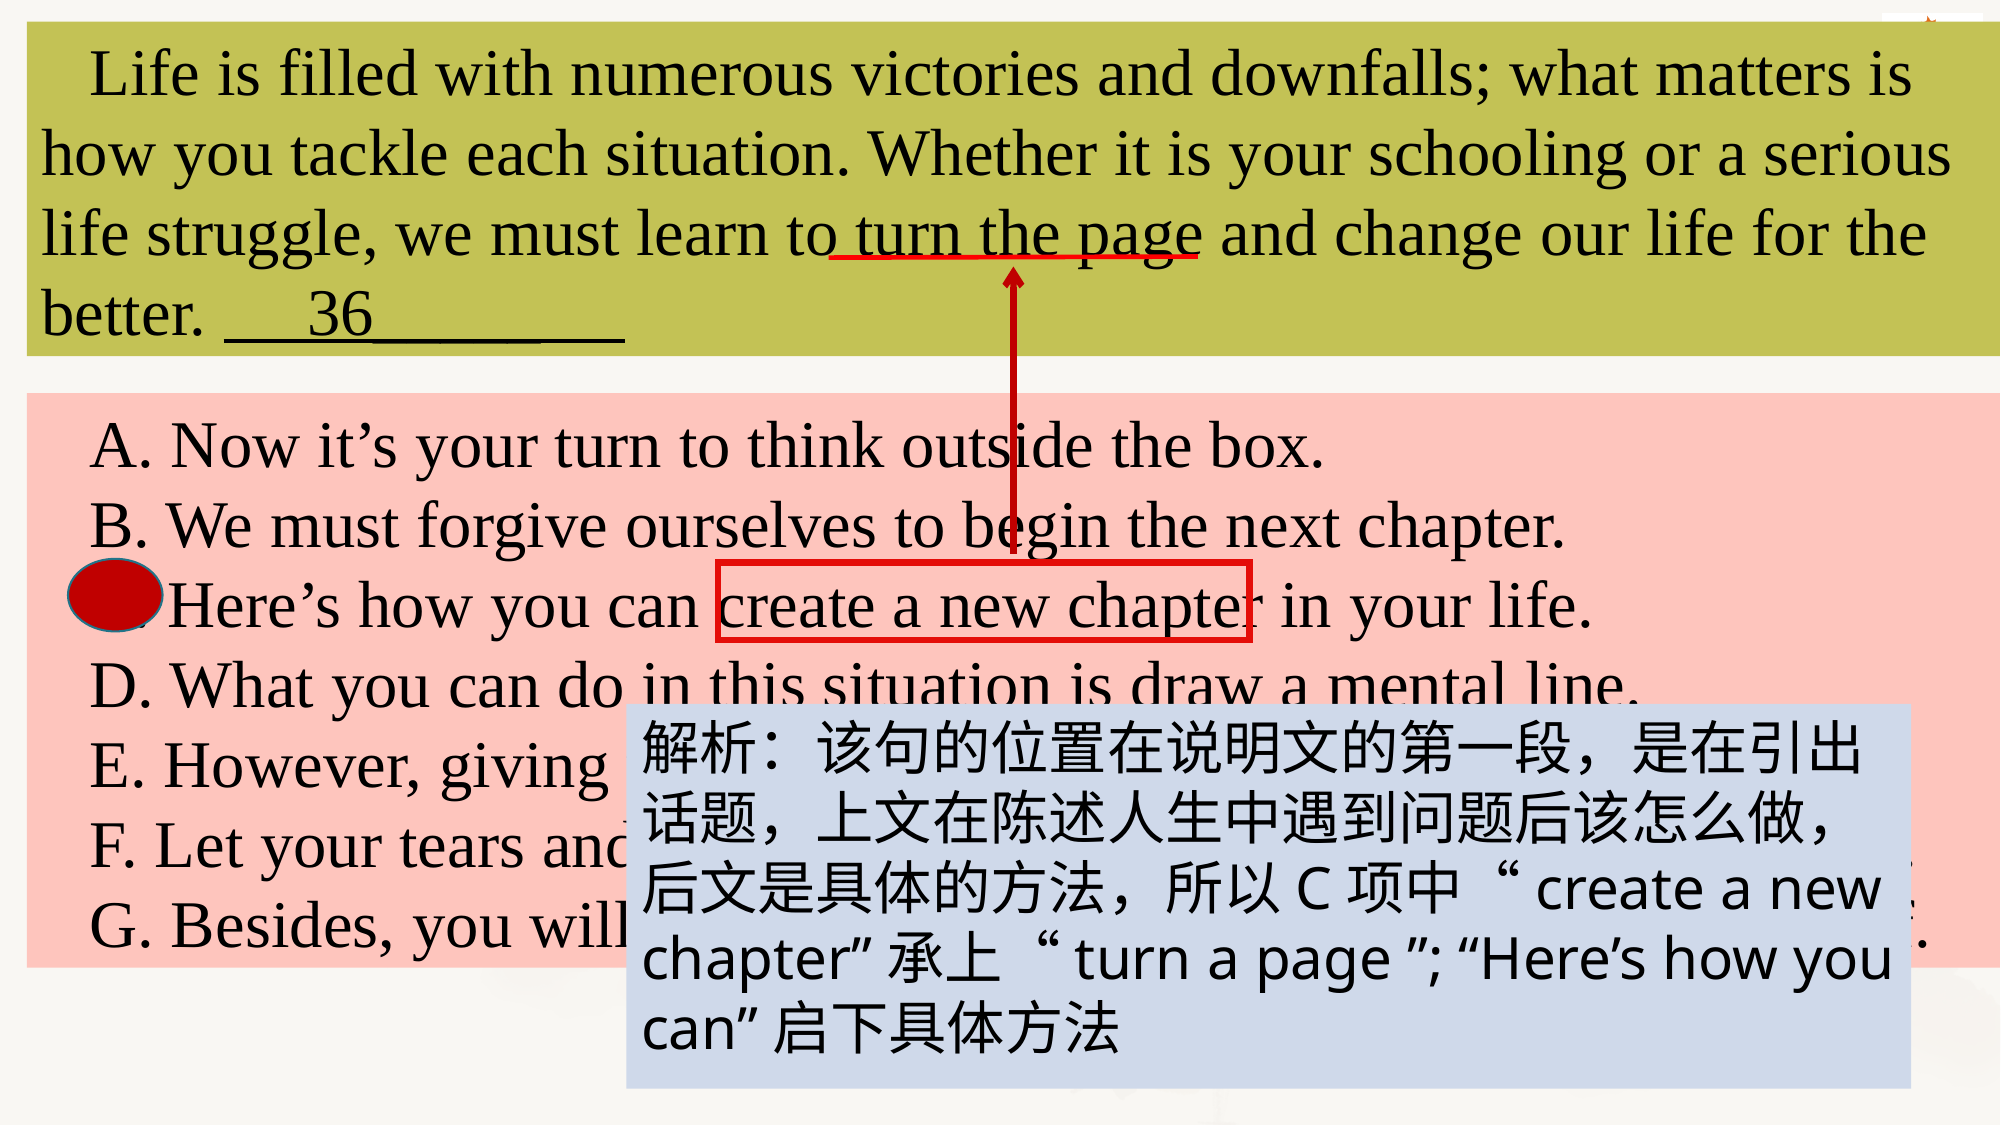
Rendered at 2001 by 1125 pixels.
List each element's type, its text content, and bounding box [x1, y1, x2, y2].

text_box [717, 561, 1251, 641]
text_box Life is filled with numerous victories and downfalls; what matters is how you tackle each situation. Whether it is your schooling or a serious life struggle, we must learn to turn the page and change our life for the better. 36_____ [26, 21, 2000, 357]
text_box [66, 557, 164, 633]
picture [1882, 13, 1983, 21]
text_box 解析：该句的位置在说明文的第一段，是在引出话题，上文在陈述人生中遇到问题后该怎么做，后文是具体的方法，所以C项中“create a new chapter”承上“turn a page ”; “Here’s how you can”启下具体方法 [626, 703, 1912, 1089]
text_box A. Now it’s your turn to think outside the box. B. We must forgive ourselves to begin the next chapter. C. Here’s how you can create a new chapter in your life. D. What you can do in this situation is draw a mental line. E. However, giving up and being stuck in pain will be even harder. F. Let your tears and sweat water the seeds of your future happiness. G. Besides, you will obtain the motivation you can’t find in yourself. [26, 393, 2000, 968]
